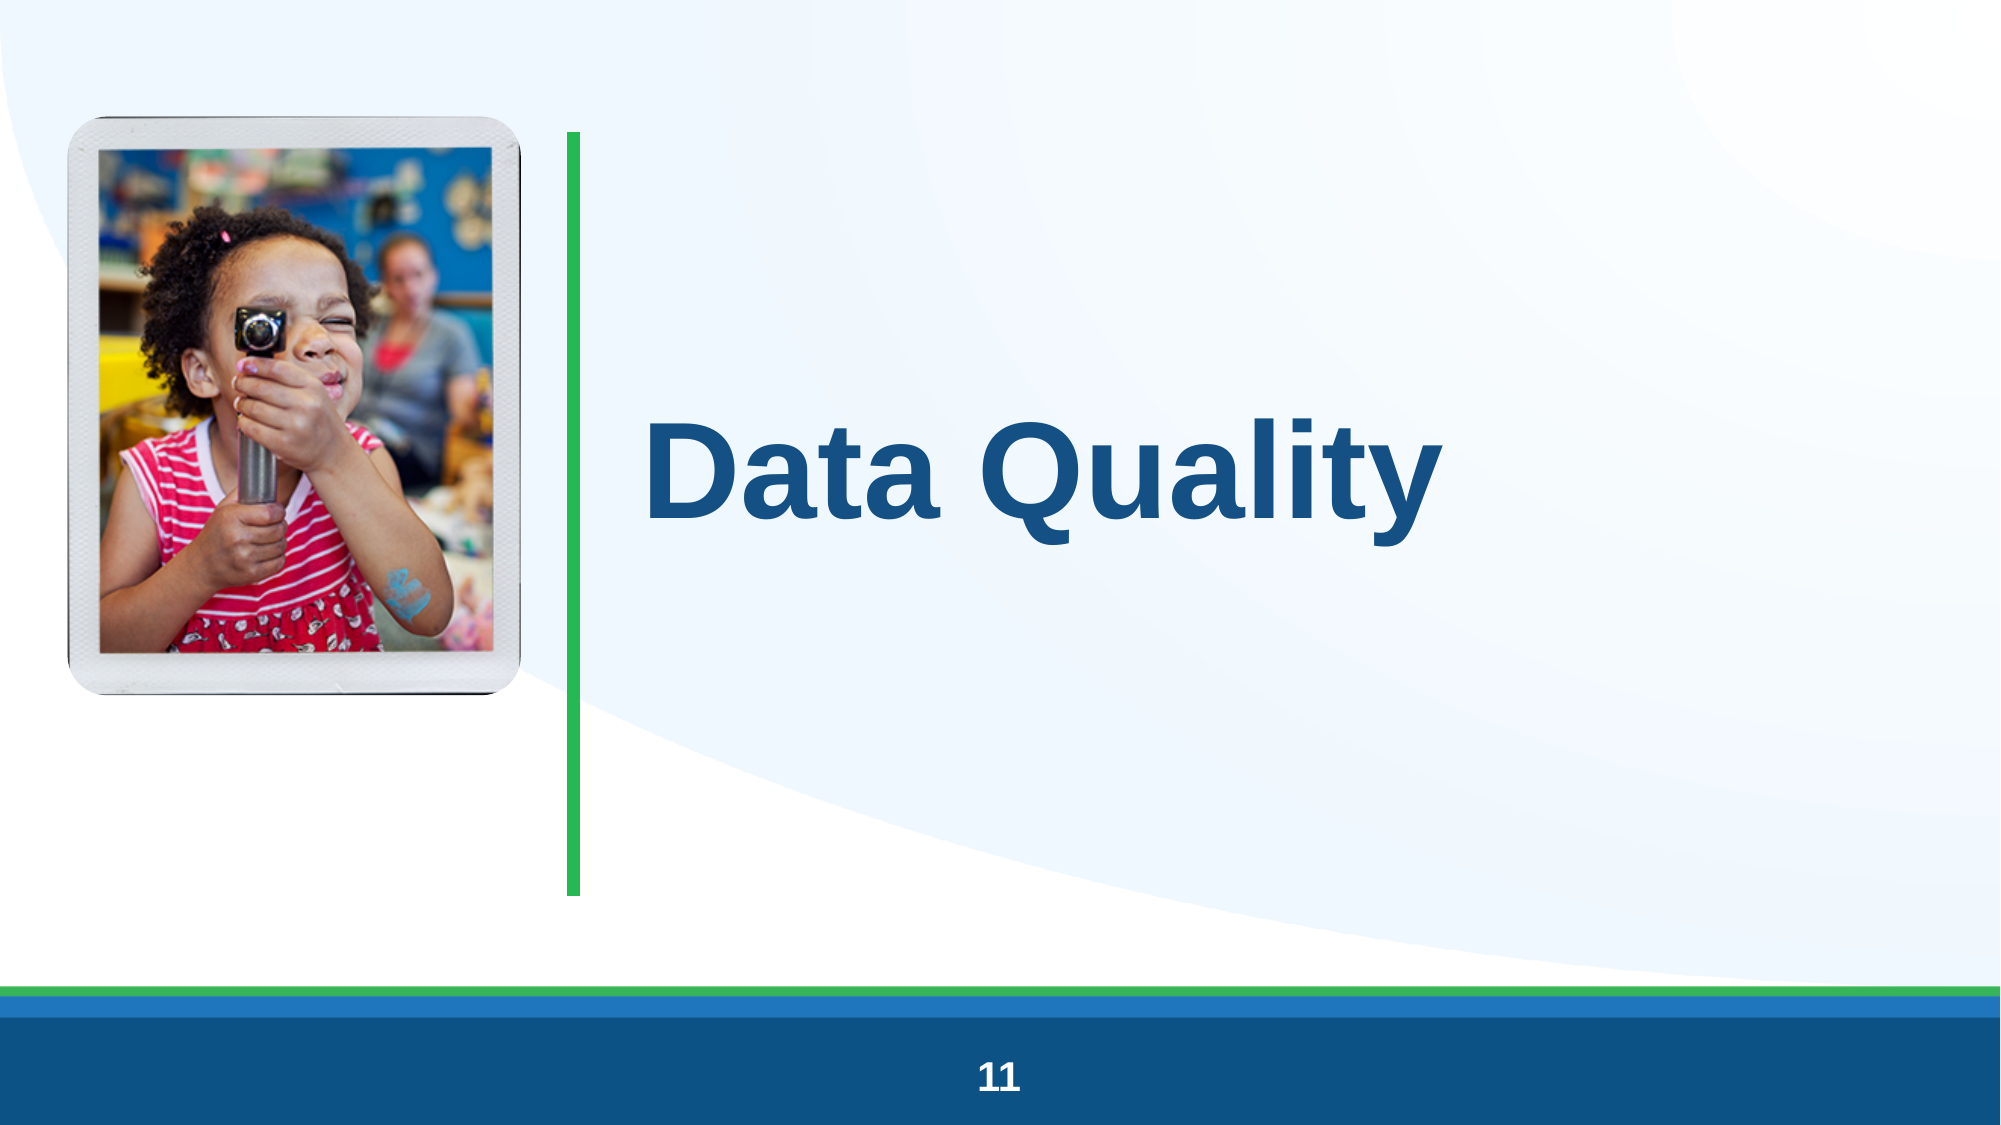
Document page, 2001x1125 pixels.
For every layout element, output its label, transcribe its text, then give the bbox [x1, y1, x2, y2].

text_box 11 [897, 1042, 1101, 1125]
title Data Quality [626, 131, 1903, 549]
picture [0, 0, 2001, 1125]
